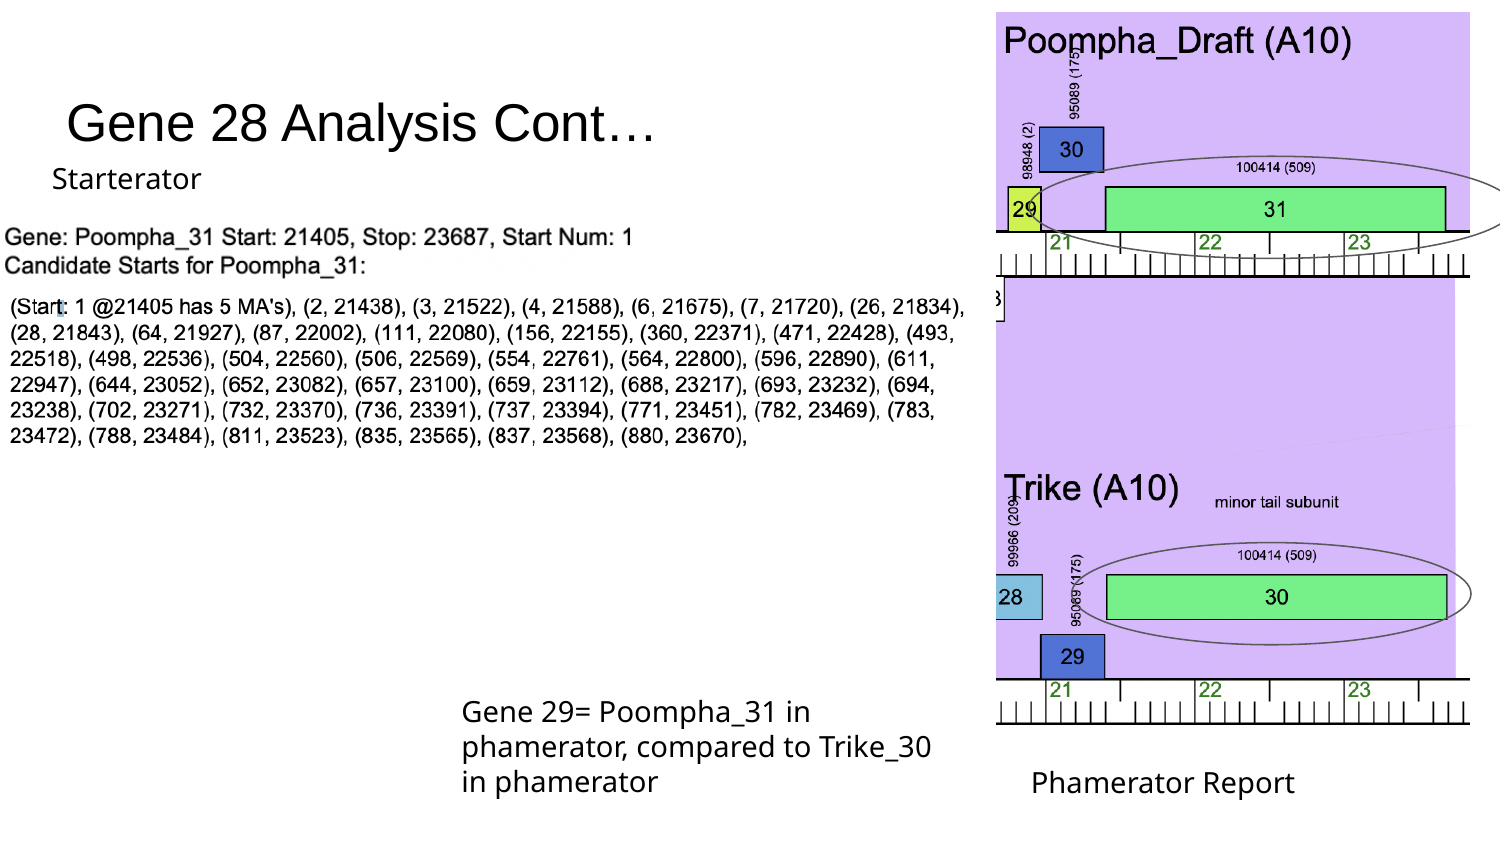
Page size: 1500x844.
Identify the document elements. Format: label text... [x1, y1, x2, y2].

text_box Phamerator Report [1015, 748, 1461, 814]
text_box [1476, 180, 1500, 235]
picture [996, 12, 1471, 725]
text_box Starterator [36, 145, 437, 211]
picture [0, 224, 981, 457]
text_box Gene 29= Poompha_31 in phamerator, compared to Trike_30 in phamerator [446, 678, 980, 813]
title Gene 28 Analysis Cont… [51, 72, 991, 167]
